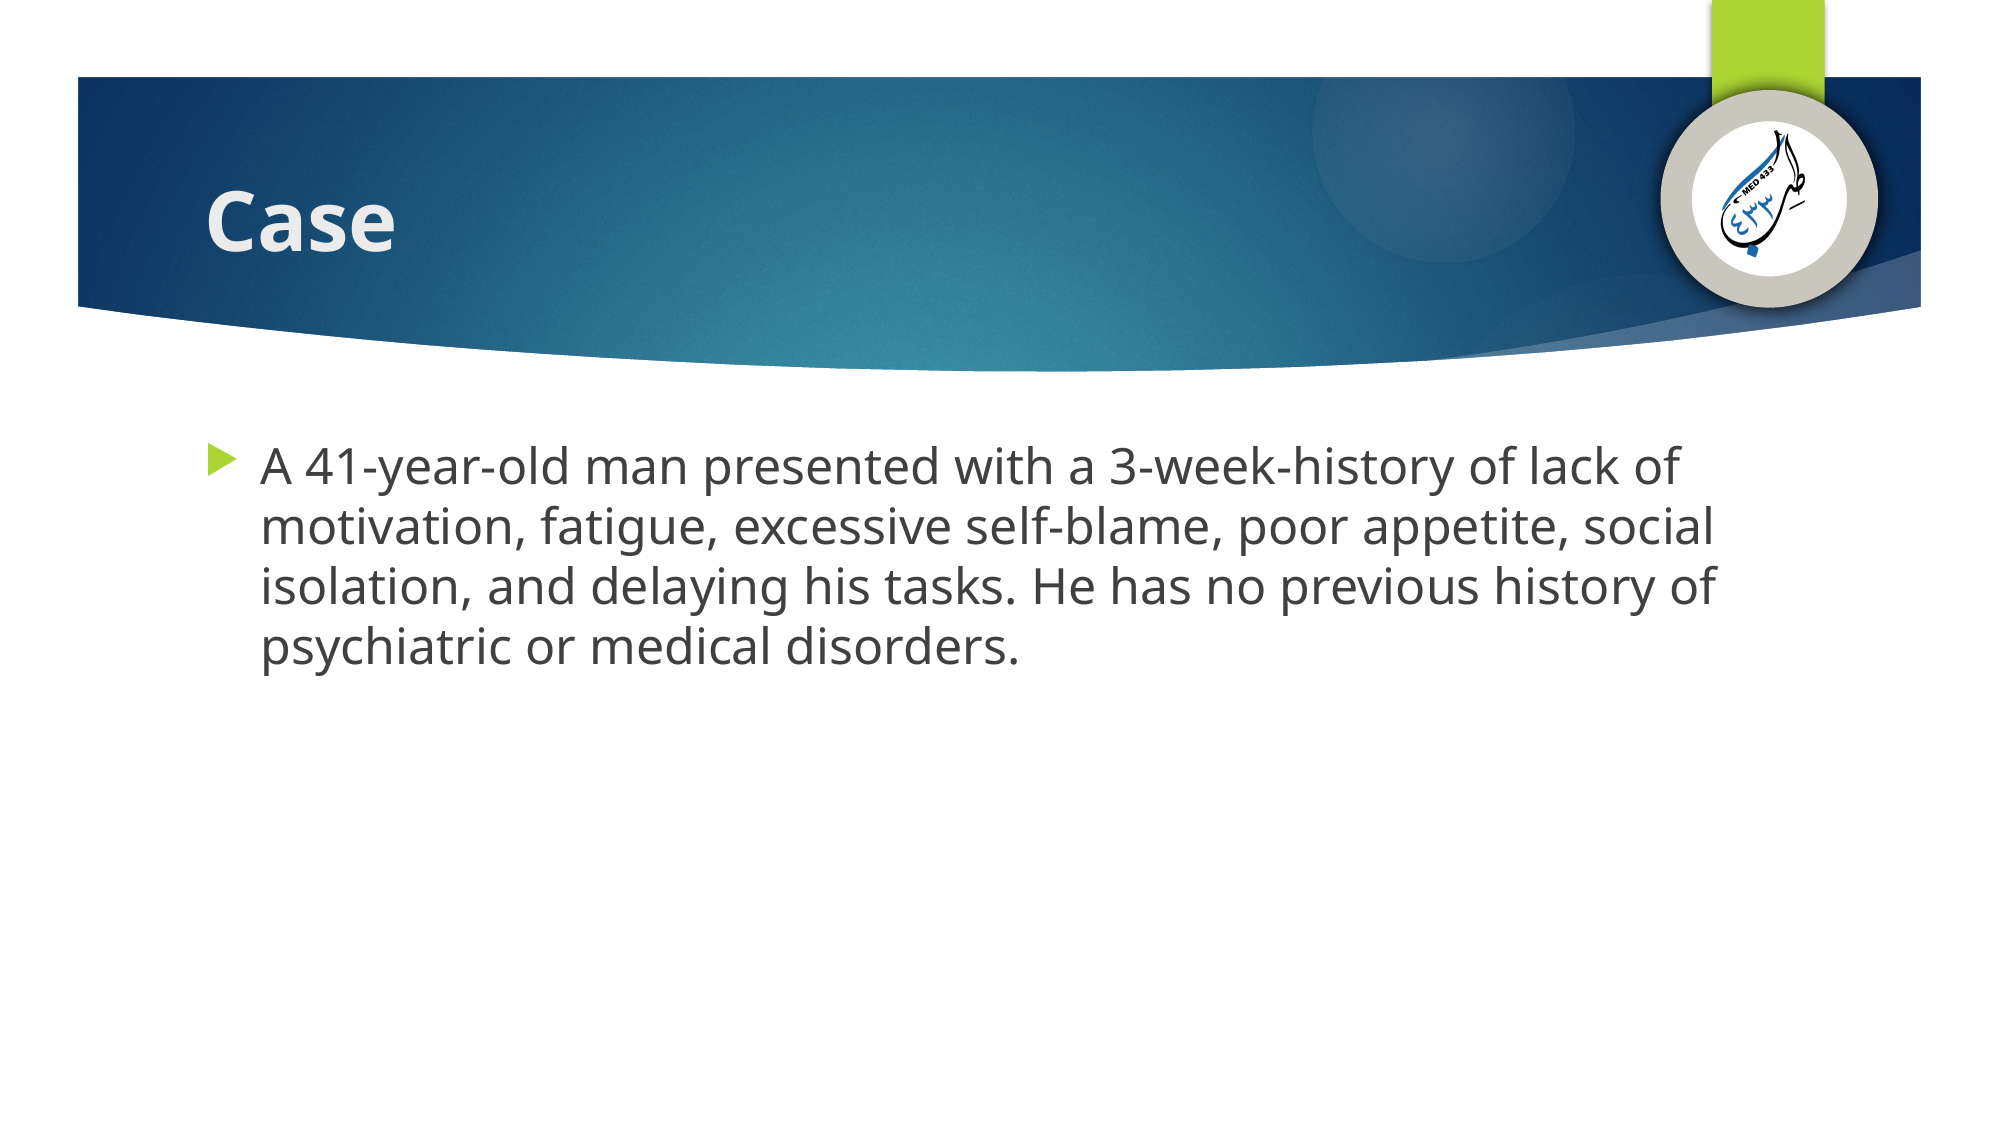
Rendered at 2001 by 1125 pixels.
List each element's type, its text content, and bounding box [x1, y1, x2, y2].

list A 41-year-old man presented with a 3-week-history of lack of motivation, fatigue, excessive self-blame, poor appetite, social isolation, and delaying his tasks. He has no previous history of psychiatric or medical disorders. [189, 427, 1863, 988]
title Case [189, 159, 1627, 276]
picture [1675, 105, 1863, 293]
